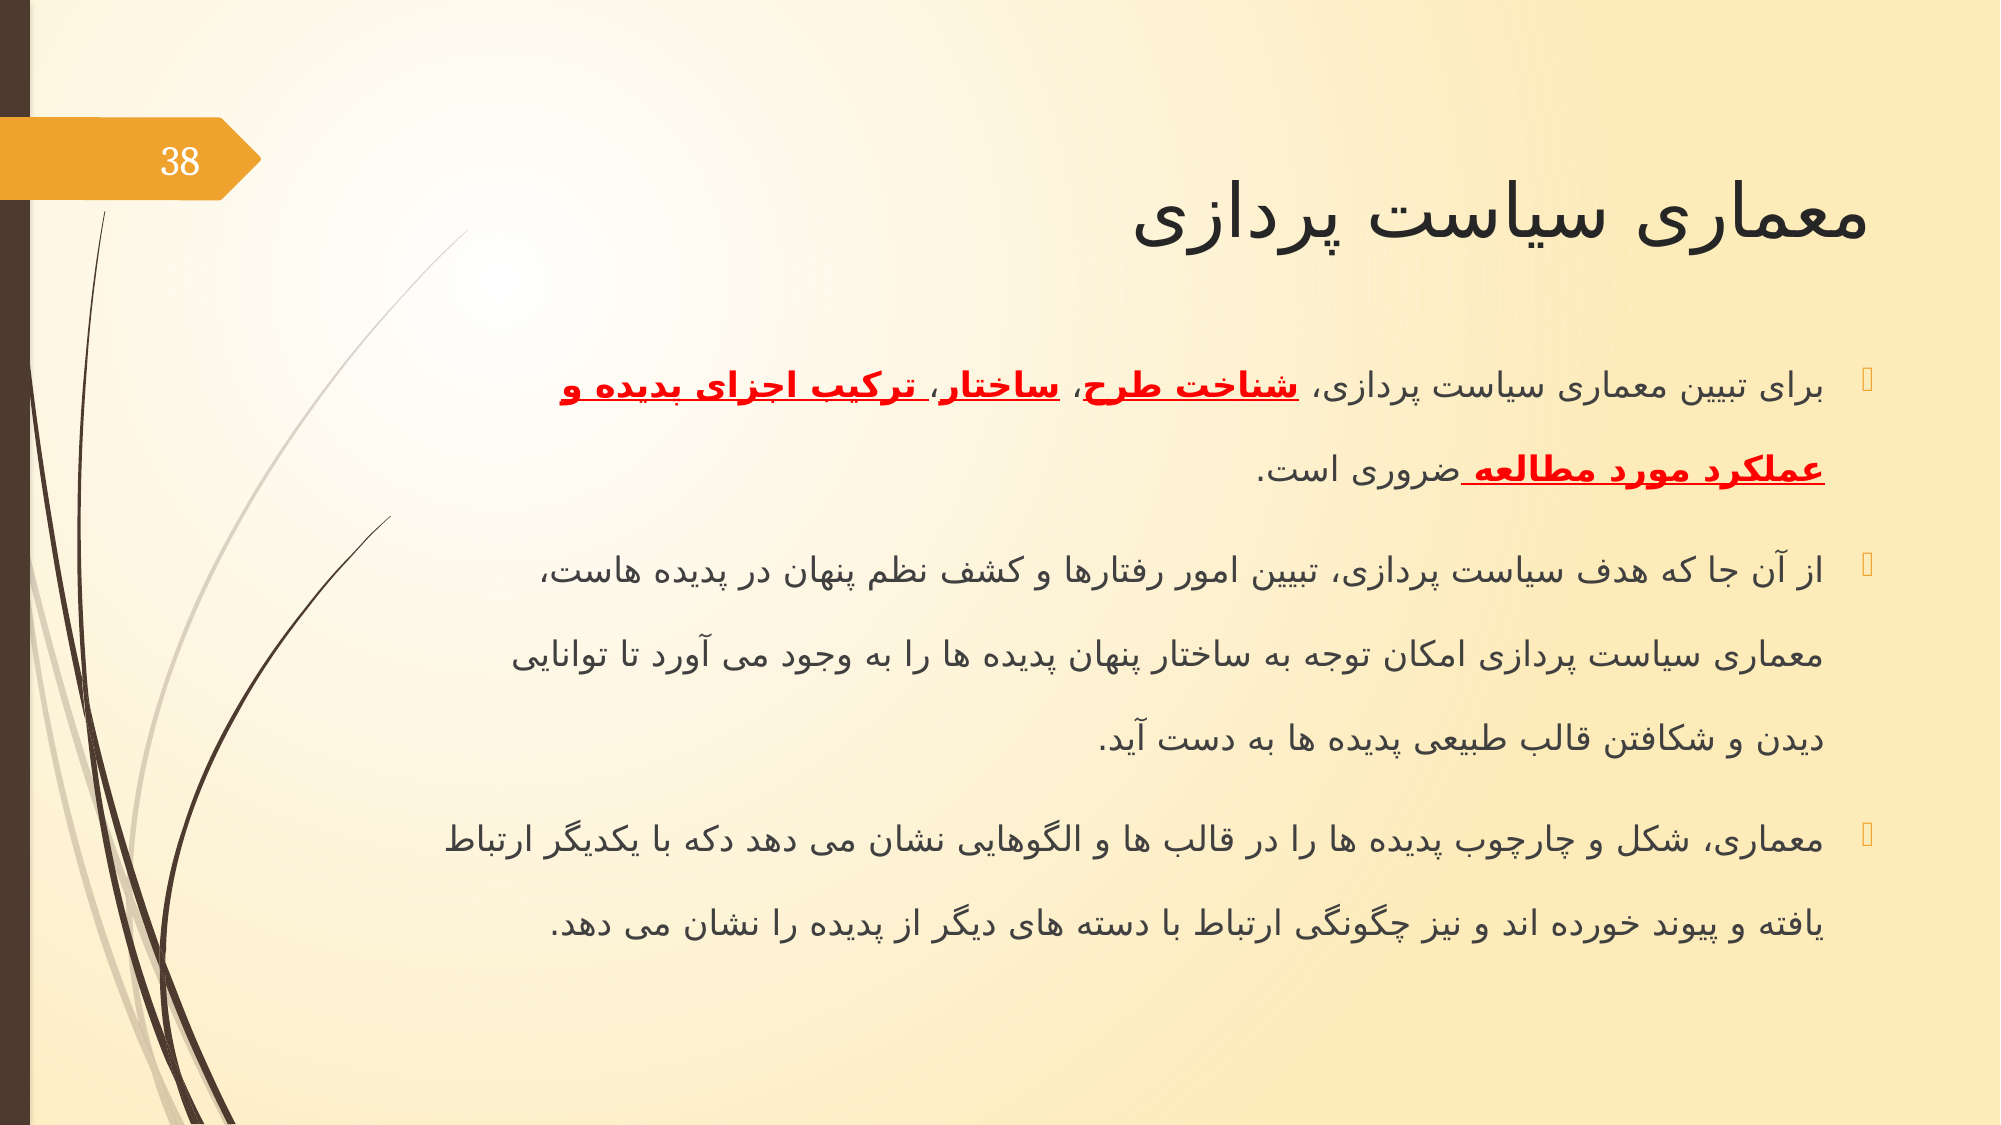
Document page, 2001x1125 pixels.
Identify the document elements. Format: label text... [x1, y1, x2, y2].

title معماری سیاست پردازی [425, 102, 1888, 312]
slide_number 38 [87, 129, 216, 190]
list برای تبیین معماری سیاست پردازی، شناخت طرح، ساختار، ترکیب اجزای پدیده و عملکرد مورد مطالعه ضروری است. از آن جا که هدف سیاست پردازی، تبیین امور رفتارها و کشف نظم پنهان در پدیده هاست، معماری سیاست پردازی امکان توجه به ساختار پنهان پدیده ها را به وجود می آورد تا توانایی دیدن و شکافتن قالب طبیعی پدیده ها به دست آید. معماری، شکل و چارچوب پدیده ها را در قالب ها و الگوهایی نشان می دهد دکه با یکدیگر ارتباط یافته و پیوند خورده اند و نیز چگونگی ارتباط با دسته های دیگر از پدیده را نشان می دهد. [425, 312, 1888, 1004]
